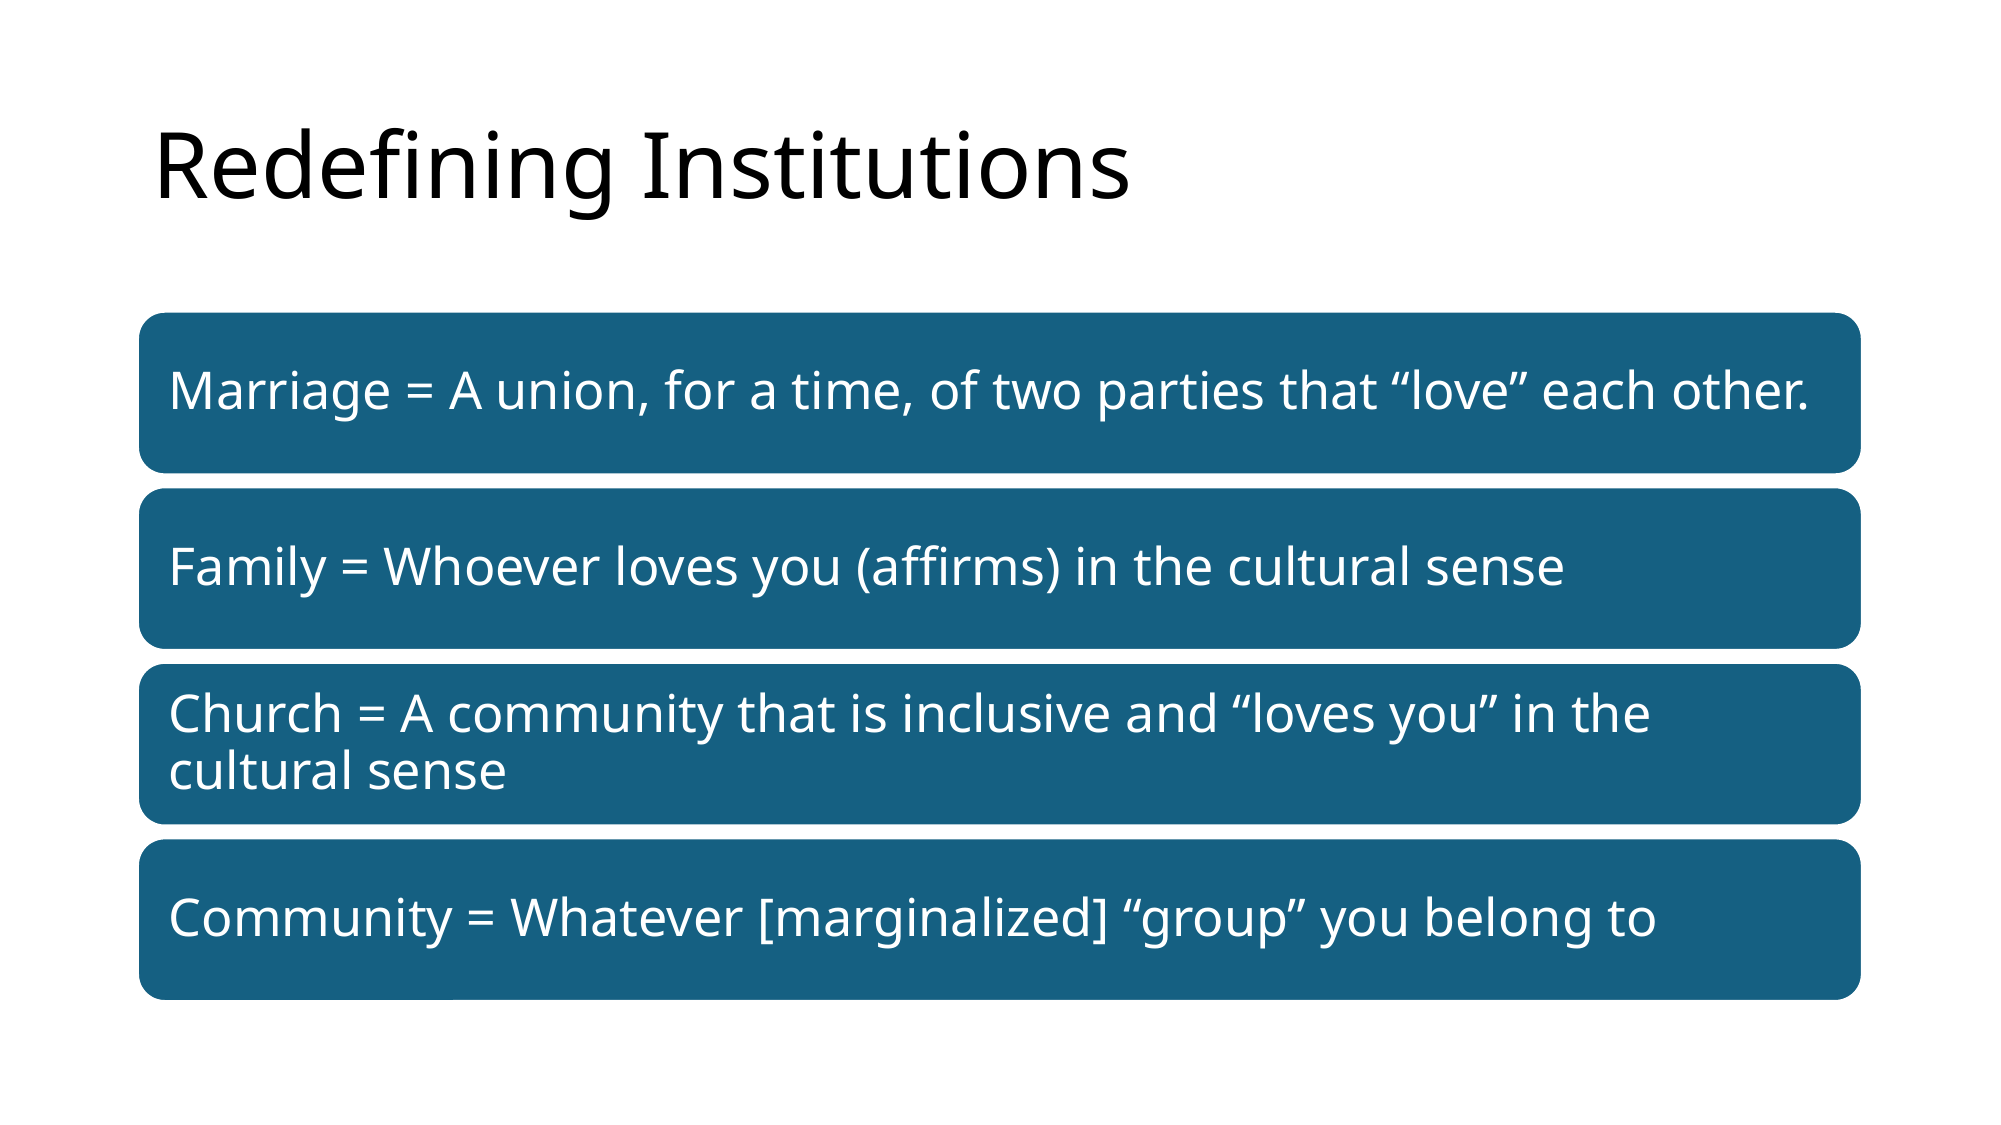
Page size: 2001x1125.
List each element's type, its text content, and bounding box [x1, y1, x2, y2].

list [136, 298, 1863, 1014]
title Redefining Institutions [137, 59, 1863, 278]
